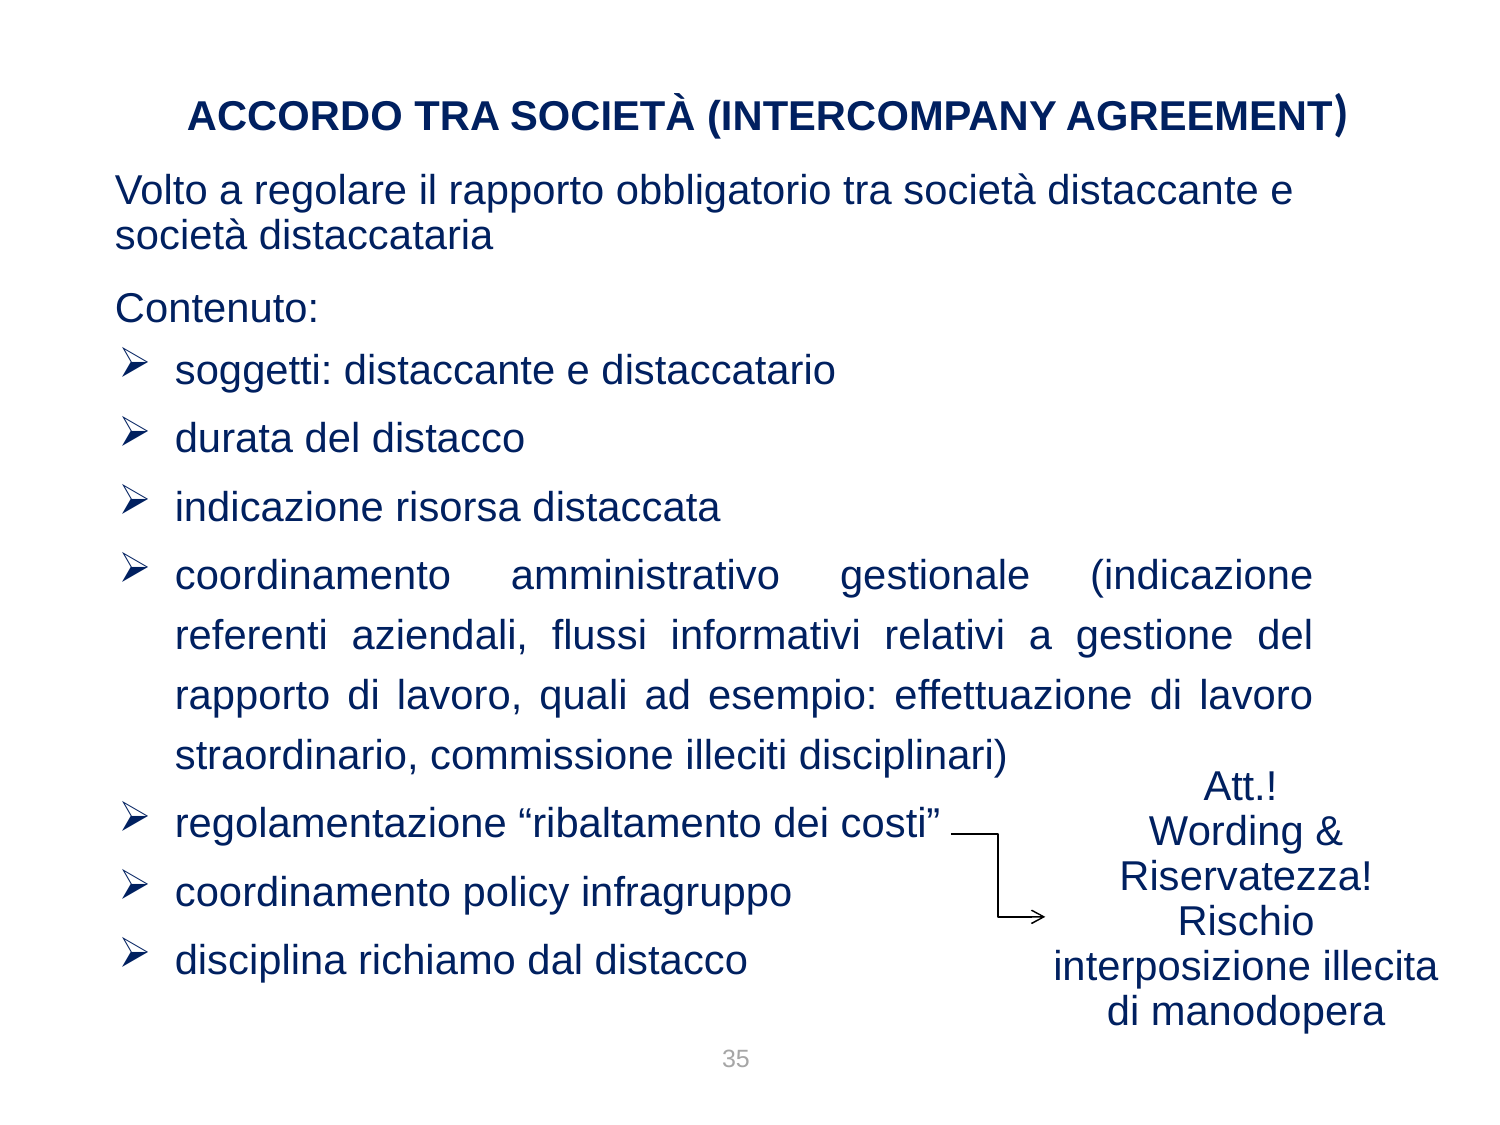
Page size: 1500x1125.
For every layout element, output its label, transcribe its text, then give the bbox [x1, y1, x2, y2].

text_box soggetti: distaccante e distaccatario durata del distacco indicazione risorsa distaccata coordinamento amministrativo gestionale (indicazione referenti aziendali, flussi informativi relativi a gestione del rapporto di lavoro, quali ad esempio: effettuazione di lavoro straordinario, commissione illeciti disciplinari) regolamentazione “ribaltamento dei costi” coordinamento policy infragruppo disciplina richiamo dal distacco [103, 279, 1329, 787]
text_box Contenuto: [100, 279, 1258, 374]
text_box Att.! Wording & Riservatezza! Rischio interposizione illecita di manodopera [1033, 834, 1459, 965]
text_box 35 [561, 1034, 911, 1095]
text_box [950, 833, 1046, 918]
text_box Accordo tra società (Intercompany Agreement) [123, 73, 1412, 148]
text_box Volto a regolare il rapporto obbligatorio tra società distaccante e società distaccataria [100, 149, 1353, 279]
